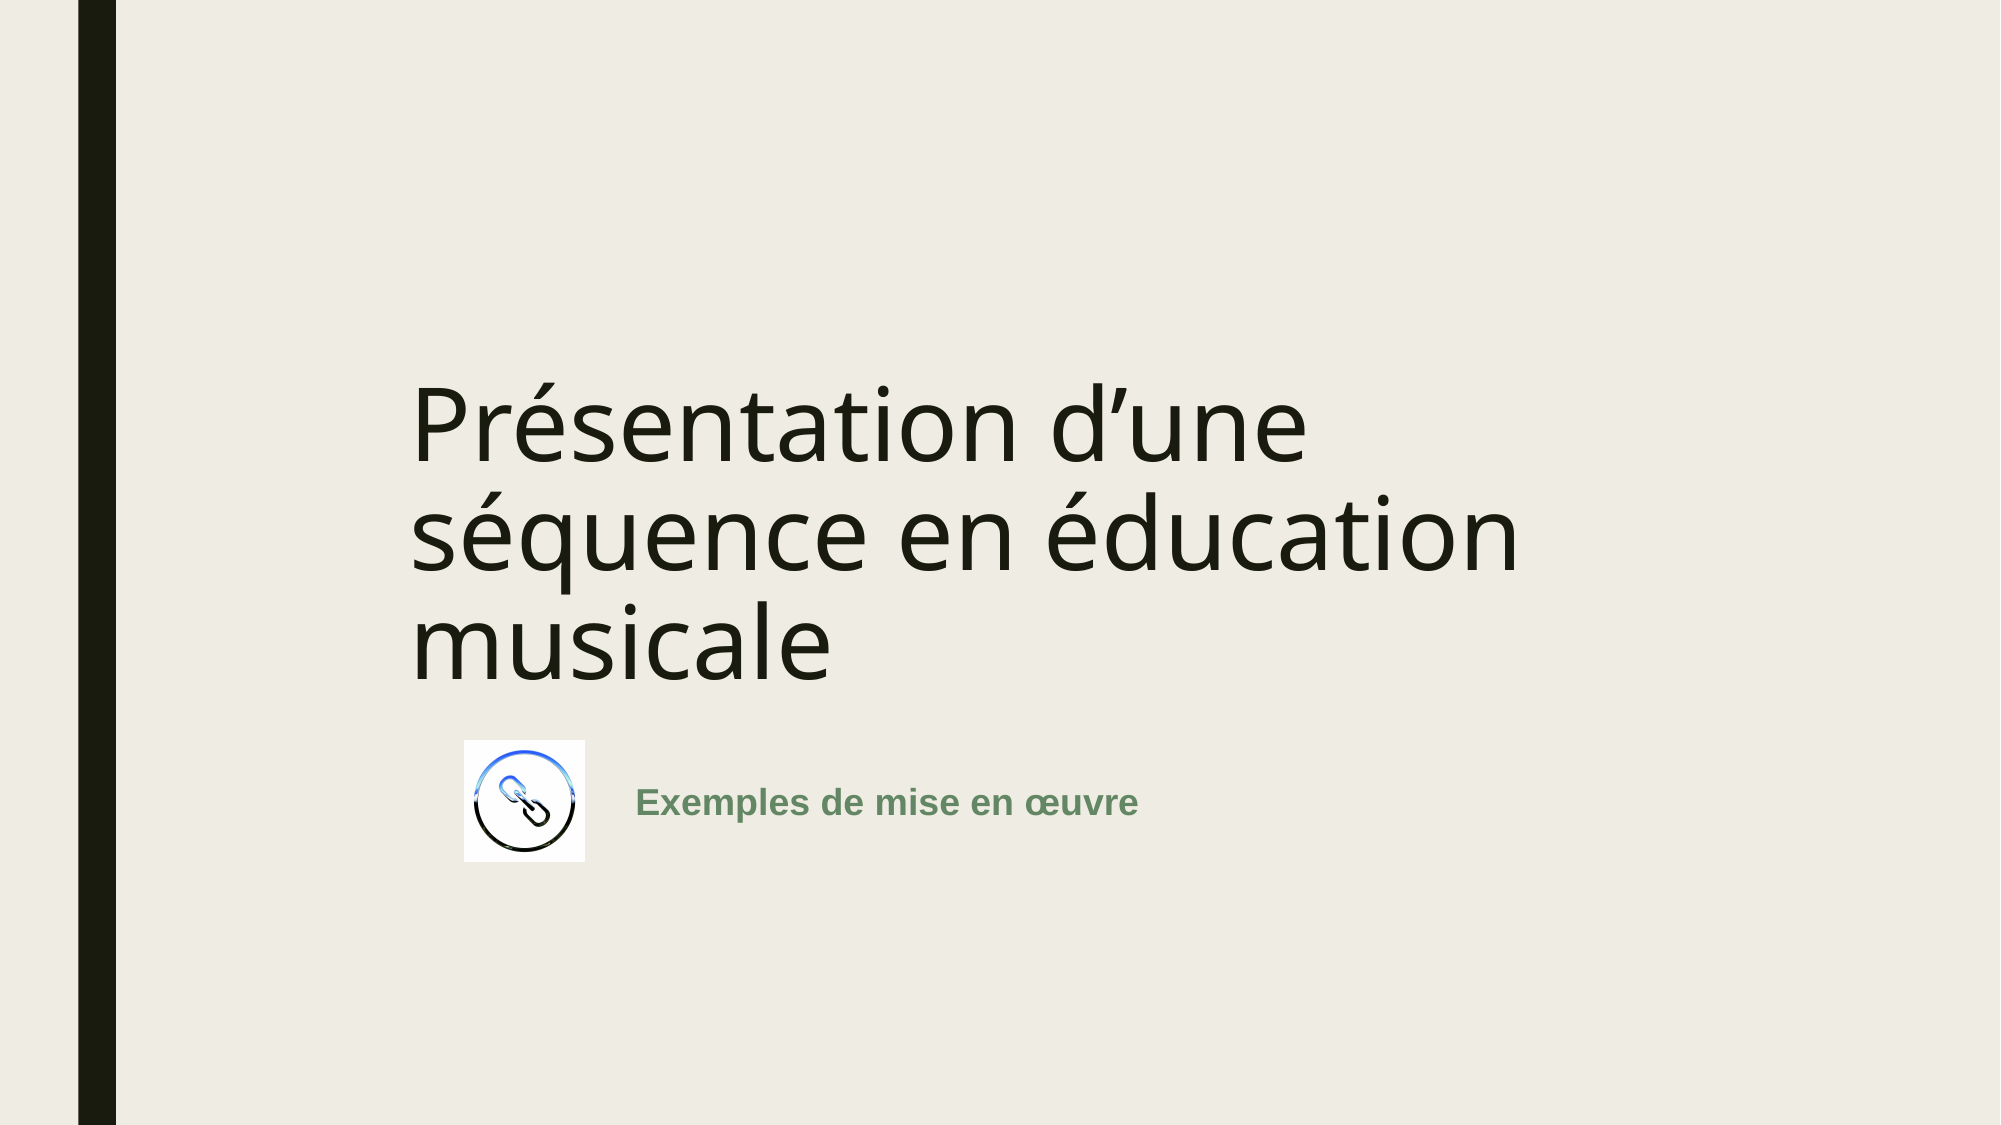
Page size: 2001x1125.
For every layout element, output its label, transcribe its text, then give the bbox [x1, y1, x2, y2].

text_box Présentation d’une séquence en éducation musicale [394, 366, 1767, 711]
picture [464, 740, 585, 862]
text_box Exemples de mise en œuvre [620, 771, 1155, 831]
